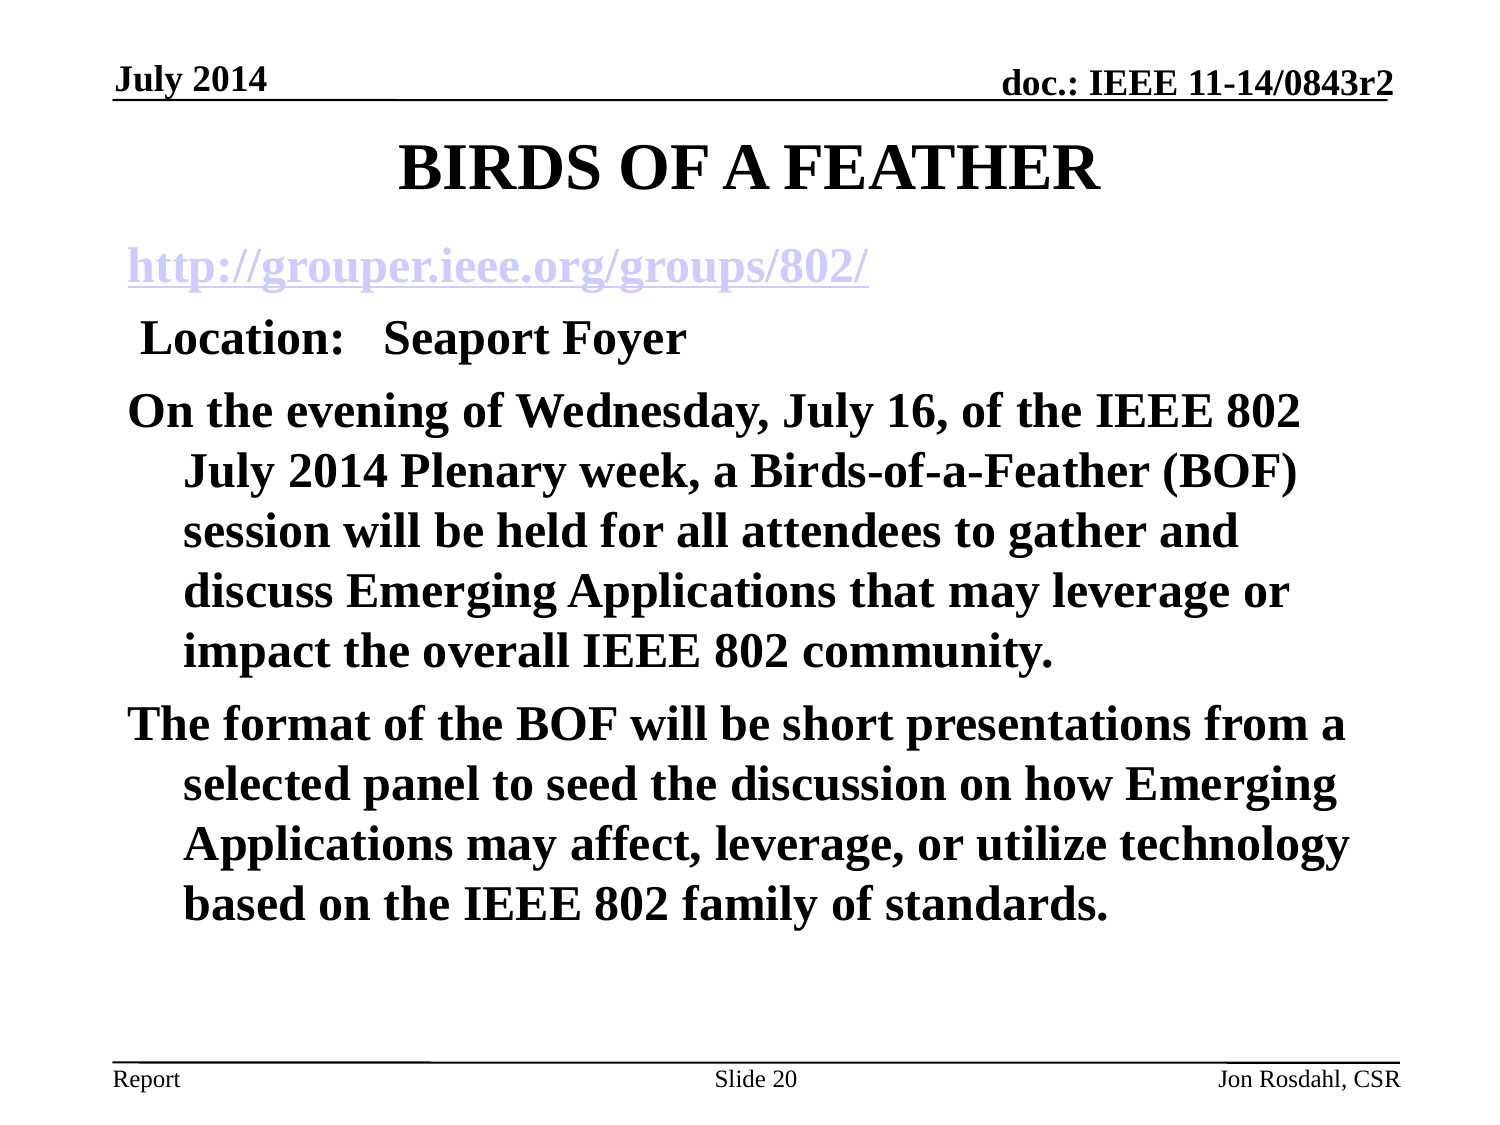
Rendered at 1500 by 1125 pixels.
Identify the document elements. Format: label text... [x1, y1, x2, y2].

title BIRDS OF A FEATHER [112, 112, 1388, 213]
slide_number Slide 20 [712, 1061, 800, 1123]
list http://grouper.ieee.org/groups/802/ Location: Seaport Foyer On the evening of Wednesday, July 16, of the IEEE 802 July 2014 Plenary week, a Birds-of-a-Feather (BOF) session will be held for all attendees to gather and discuss Emerging Applications that may leverage or impact the overall IEEE 802 community. The format of the BOF will be short presentations from a selected panel to seed the discussion on how Emerging Applications may affect, leverage, or utilize technology based on the IEEE 802 family of standards. [112, 224, 1388, 1000]
footer Jon Rosdahl, CSR [878, 1061, 1402, 1093]
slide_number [114, 54, 423, 100]
